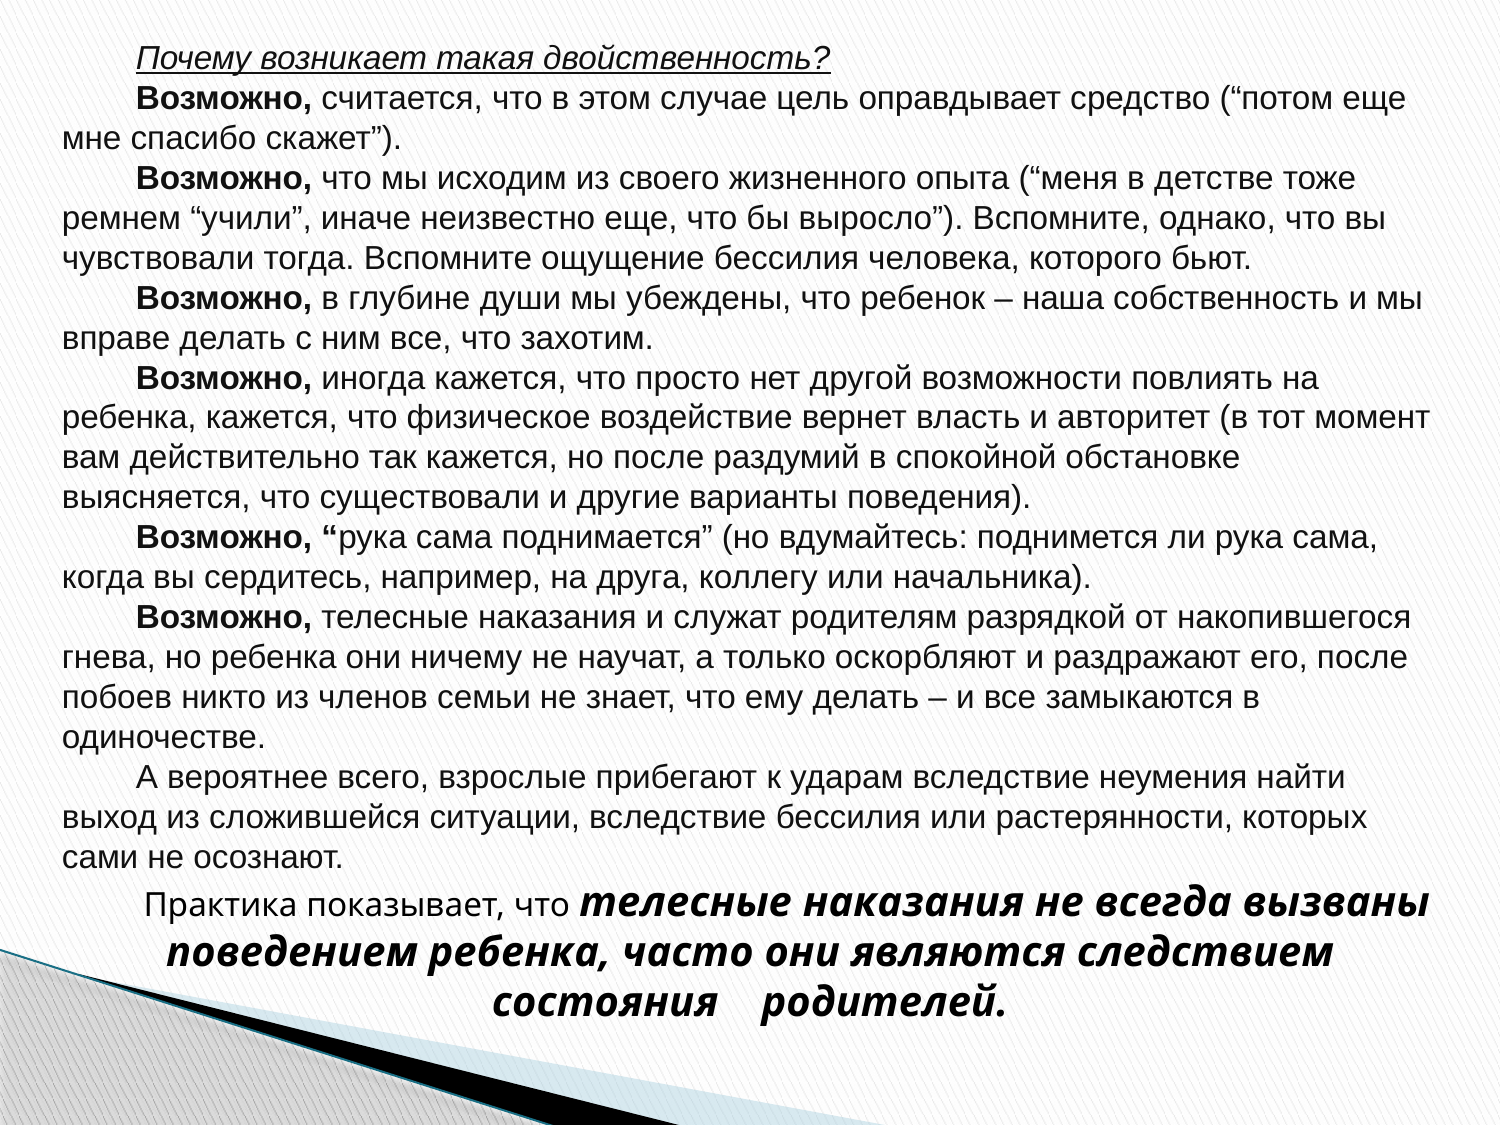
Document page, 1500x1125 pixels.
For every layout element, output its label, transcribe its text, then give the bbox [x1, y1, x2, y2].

text_box Почему возникает такая двойственность? Возможно, считается, что в этом случае цель оправдывает средство (“потом еще мне спасибо скажет”). Возможно, что мы исходим из своего жизненного опыта (“меня в детстве тоже ремнем “учили”, иначе неизвестно еще, что бы выросло”). Вспомните, однако, что вы чувствовали тогда. Вспомните ощущение бессилия человека, которого бьют. Возможно, в глубине души мы убеждены, что ребенок – наша собственность и мы вправе делать с ним все, что захотим. Возможно, иногда кажется, что просто нет другой возможности повлиять на ребенка, кажется, что физическое воздействие вернет власть и авторитет (в тот момент вам действительно так кажется, но после раздумий в спокойной обстановке выясняется, что существовали и другие варианты поведения). Возможно, “рука сама поднимается” (но вдумайтесь: поднимется ли рука сама, когда вы сердитесь, например, на друга, коллегу или начальника). Возможно, телесные наказания и служат родителям разрядкой от накопившегося гнева, но ребенка они ничему не научат, а только оскорбляют и раздражают его, после побоев никто из членов семьи не знает, что ему делать – и все замыкаются в одиночестве. А вероятнее всего, взрослые прибегают к ударам вследствие неумения найти выход из сложившейся ситуации, вследствие бессилия или растерянности, которых сами не осознают. Практика показывает, что телесные наказания не всегда вызваны поведением ребенка, часто они являются следствием состояния родителей. [46, 28, 1454, 1073]
